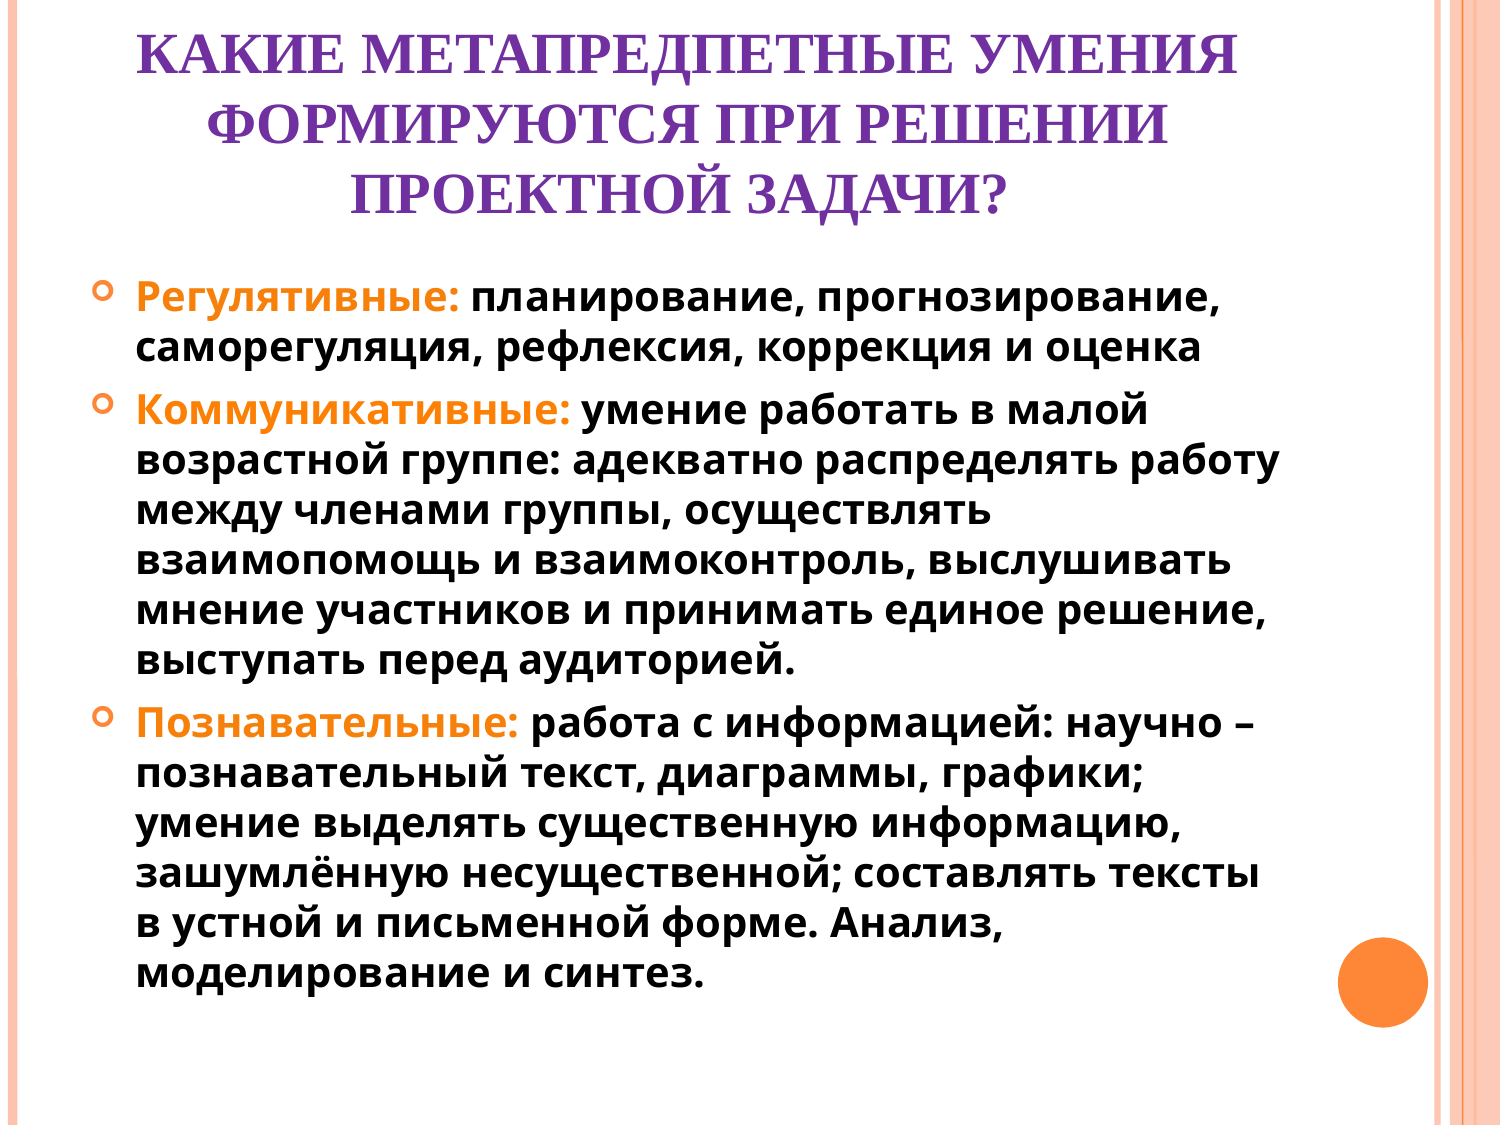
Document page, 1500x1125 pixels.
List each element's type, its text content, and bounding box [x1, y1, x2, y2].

text_box КАКИЕ МЕТАПРЕДПЕТНЫЕ УМЕНИЯ ФОРМИРУЮТСЯ ПРИ РЕШЕНИИ ПРОЕКТНОЙ ЗАДАЧИ? [74, 45, 1300, 233]
text_box Регулятивные: планирование, прогнозирование, саморегуляция, рефлексия, коррекция и оценка Коммуникативные: умение работать в малой возрастной группе: адекватно распределять работу между членами группы, осуществлять взаимопомощь и взаимоконтроль, выслушивать мнение участников и принимать единое решение, выступать перед аудиторией. Познавательные: работа с информацией: научно – познавательный текст, диаграммы, графики; умение выделять существенную информацию, зашумлённую несущественной; составлять тексты в устной и письменной форме. Анализ, моделирование и синтез. [74, 262, 1300, 1062]
